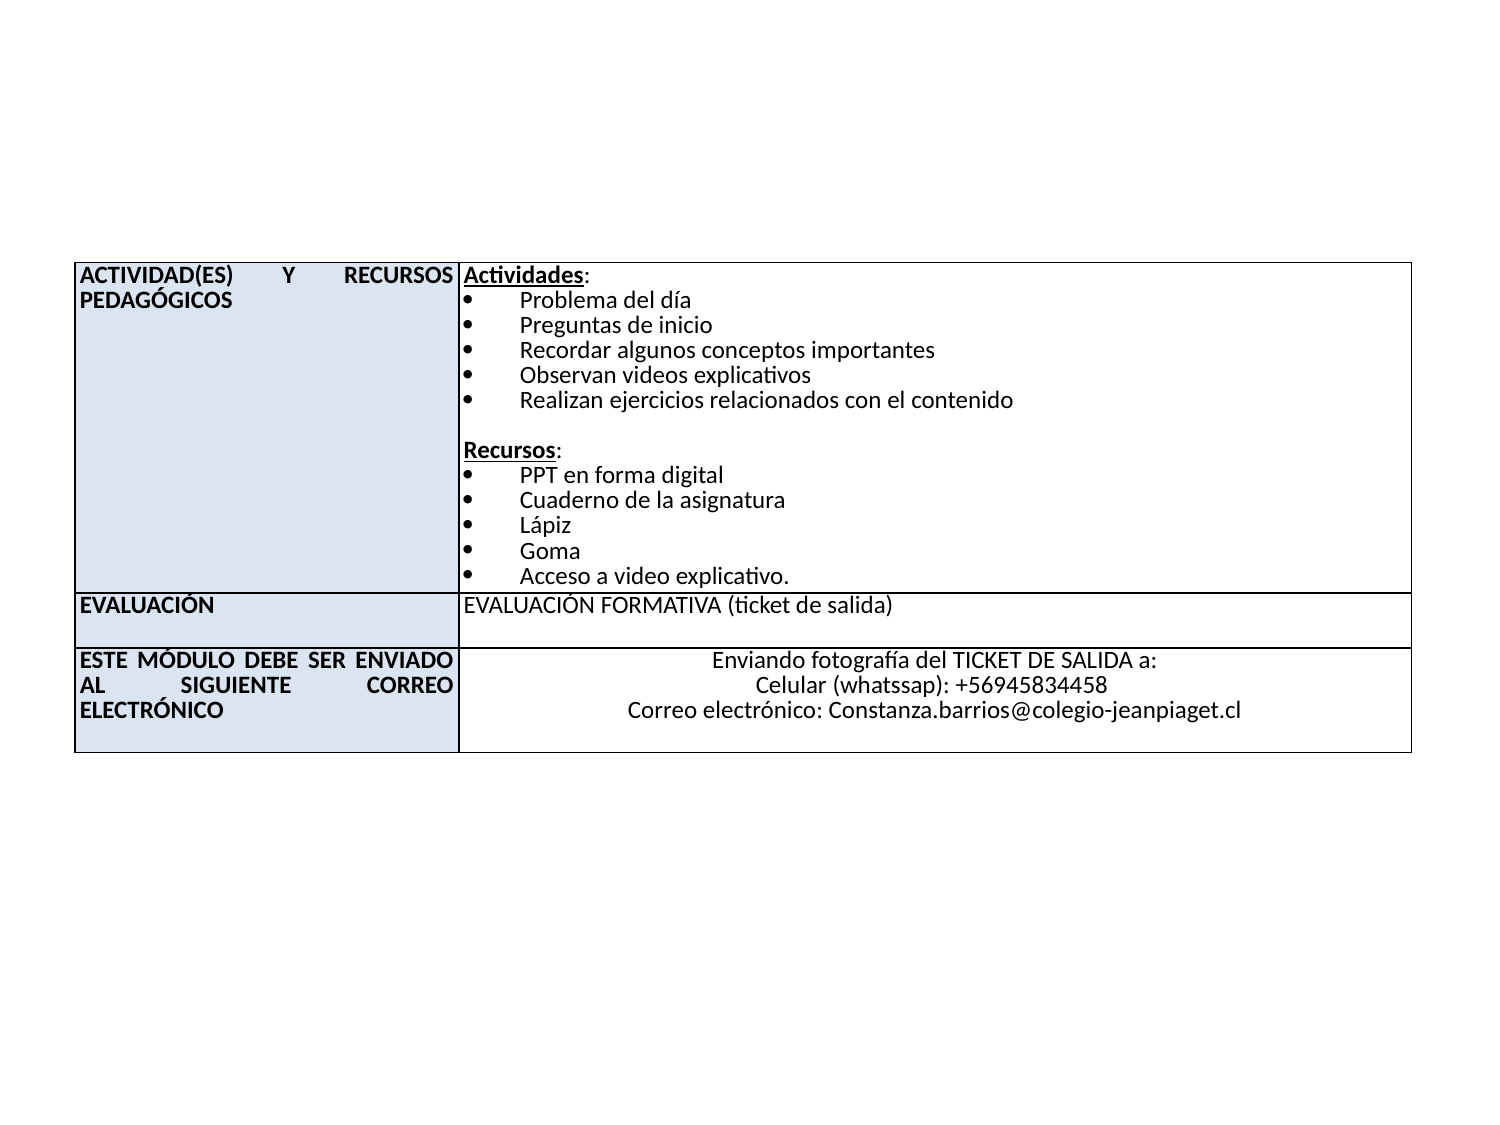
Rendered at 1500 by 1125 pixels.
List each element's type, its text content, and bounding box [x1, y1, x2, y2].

table_cell EVALUACIÓN FORMATIVA (ticket de salida) [460, 594, 1411, 647]
table_header ACTIVIDAD(ES) Y RECURSOS PEDAGÓGICOS [76, 263, 458, 592]
table_cell EVALUACIÓN [76, 594, 458, 647]
table_header Actividades: Problema del día Preguntas de inicio Recordar algunos conceptos importantes Observan videos explicativos Realizan ejercicios relacionados con el contenido Recursos: PPT en forma digital Cuaderno de la asignatura Lápiz Goma Acceso a video explicativo. [460, 263, 1411, 592]
table_cell ESTE MÓDULO DEBE SER ENVIADO AL SIGUIENTE CORREO ELECTRÓNICO [76, 649, 458, 752]
table_cell Enviando fotografía del TICKET DE SALIDA a: Celular (whatssap): +56945834458 Correo electrónico: Constanza.barrios@colegio-jeanpiaget.cl [460, 649, 1411, 752]
